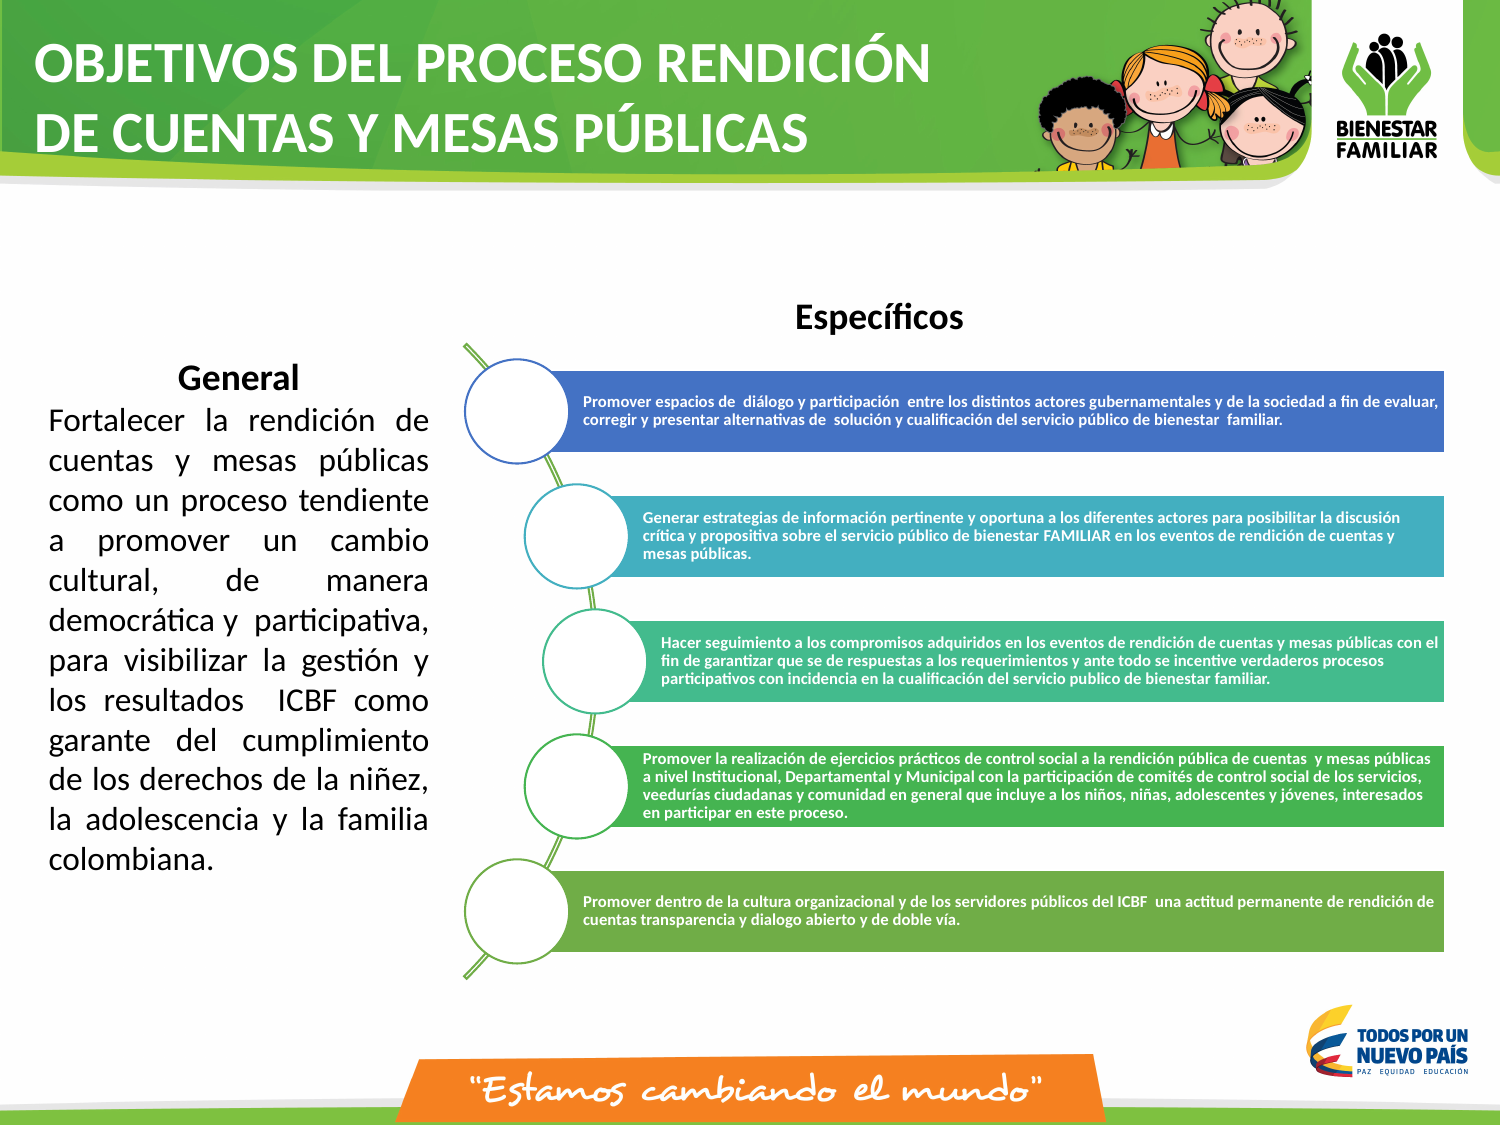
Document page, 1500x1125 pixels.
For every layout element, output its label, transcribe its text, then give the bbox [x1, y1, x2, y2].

picture [0, 0, 1500, 1125]
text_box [454, 328, 1455, 995]
text_box Específicos [780, 285, 988, 328]
text_box Objetivos del Proceso Rendición de Cuentas y Mesas Públicas [19, 16, 967, 172]
text_box General Fortalecer la rendición de cuentas y mesas públicas como un proceso tendiente a promover un cambio cultural, de manera democrática y participativa, para visibilizar la gestión y los resultados ICBF como garante del cumplimiento de los derechos de la niñez, la adolescencia y la familia colombiana. [33, 345, 445, 930]
